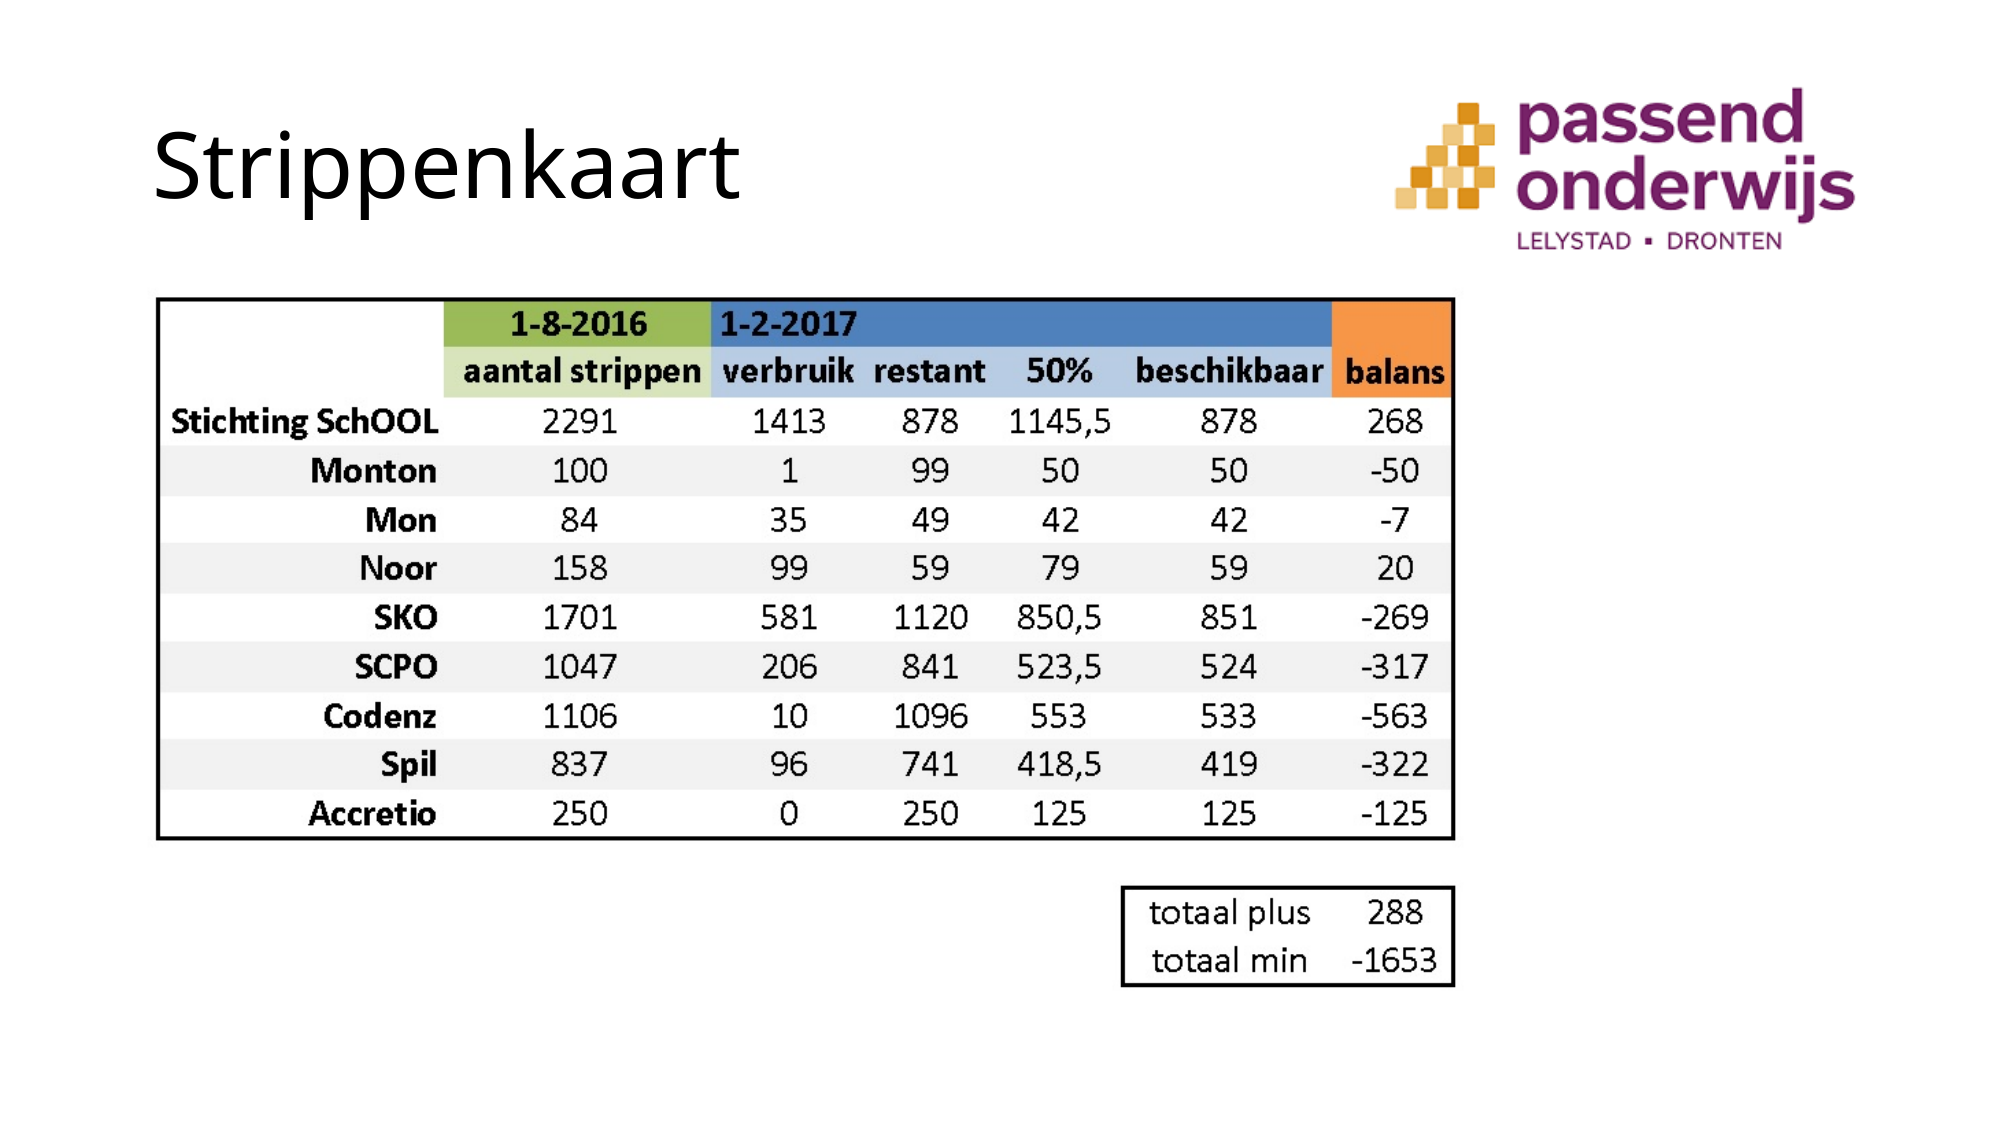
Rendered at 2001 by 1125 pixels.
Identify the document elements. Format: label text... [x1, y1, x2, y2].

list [137, 277, 1513, 1023]
title Strippenkaart [137, 59, 1863, 278]
picture [1387, 78, 1863, 259]
